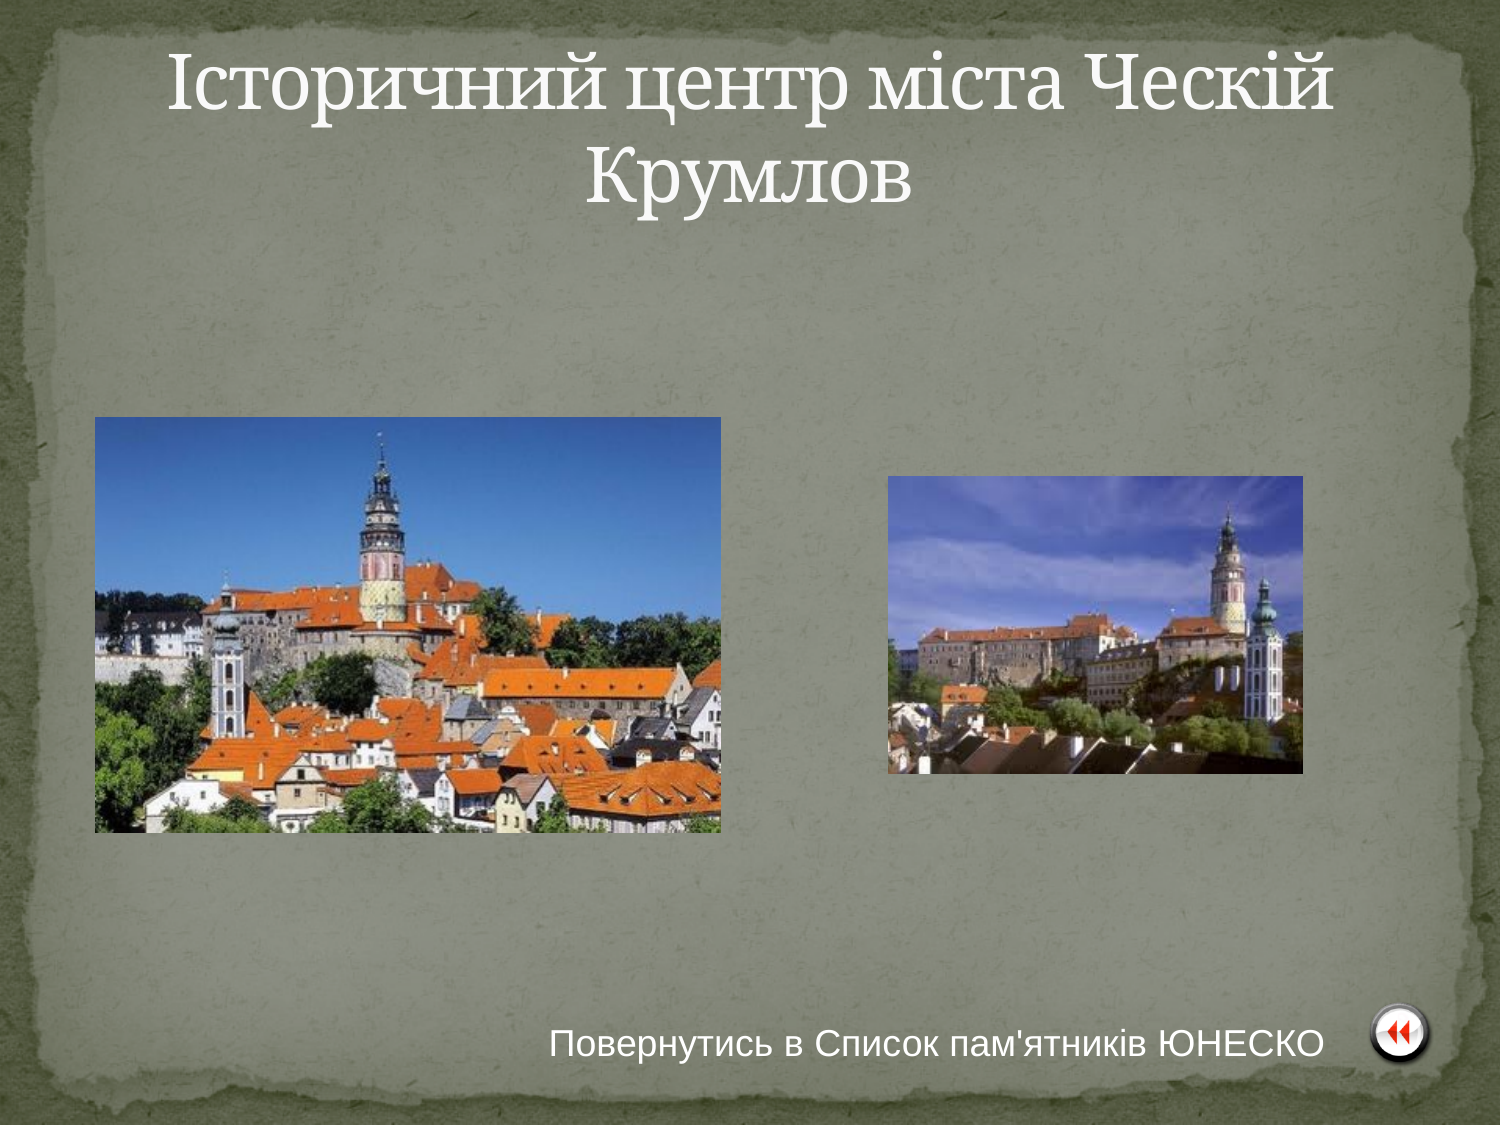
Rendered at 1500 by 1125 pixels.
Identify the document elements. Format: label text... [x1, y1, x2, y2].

text_box Повернутись в Список пам'ятників ЮНЕСКО [480, 1011, 1341, 1072]
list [97, 418, 720, 832]
title Історичний центр міста Ческій Крумлов [74, 24, 1425, 225]
picture [1364, 999, 1434, 1069]
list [891, 479, 1301, 772]
